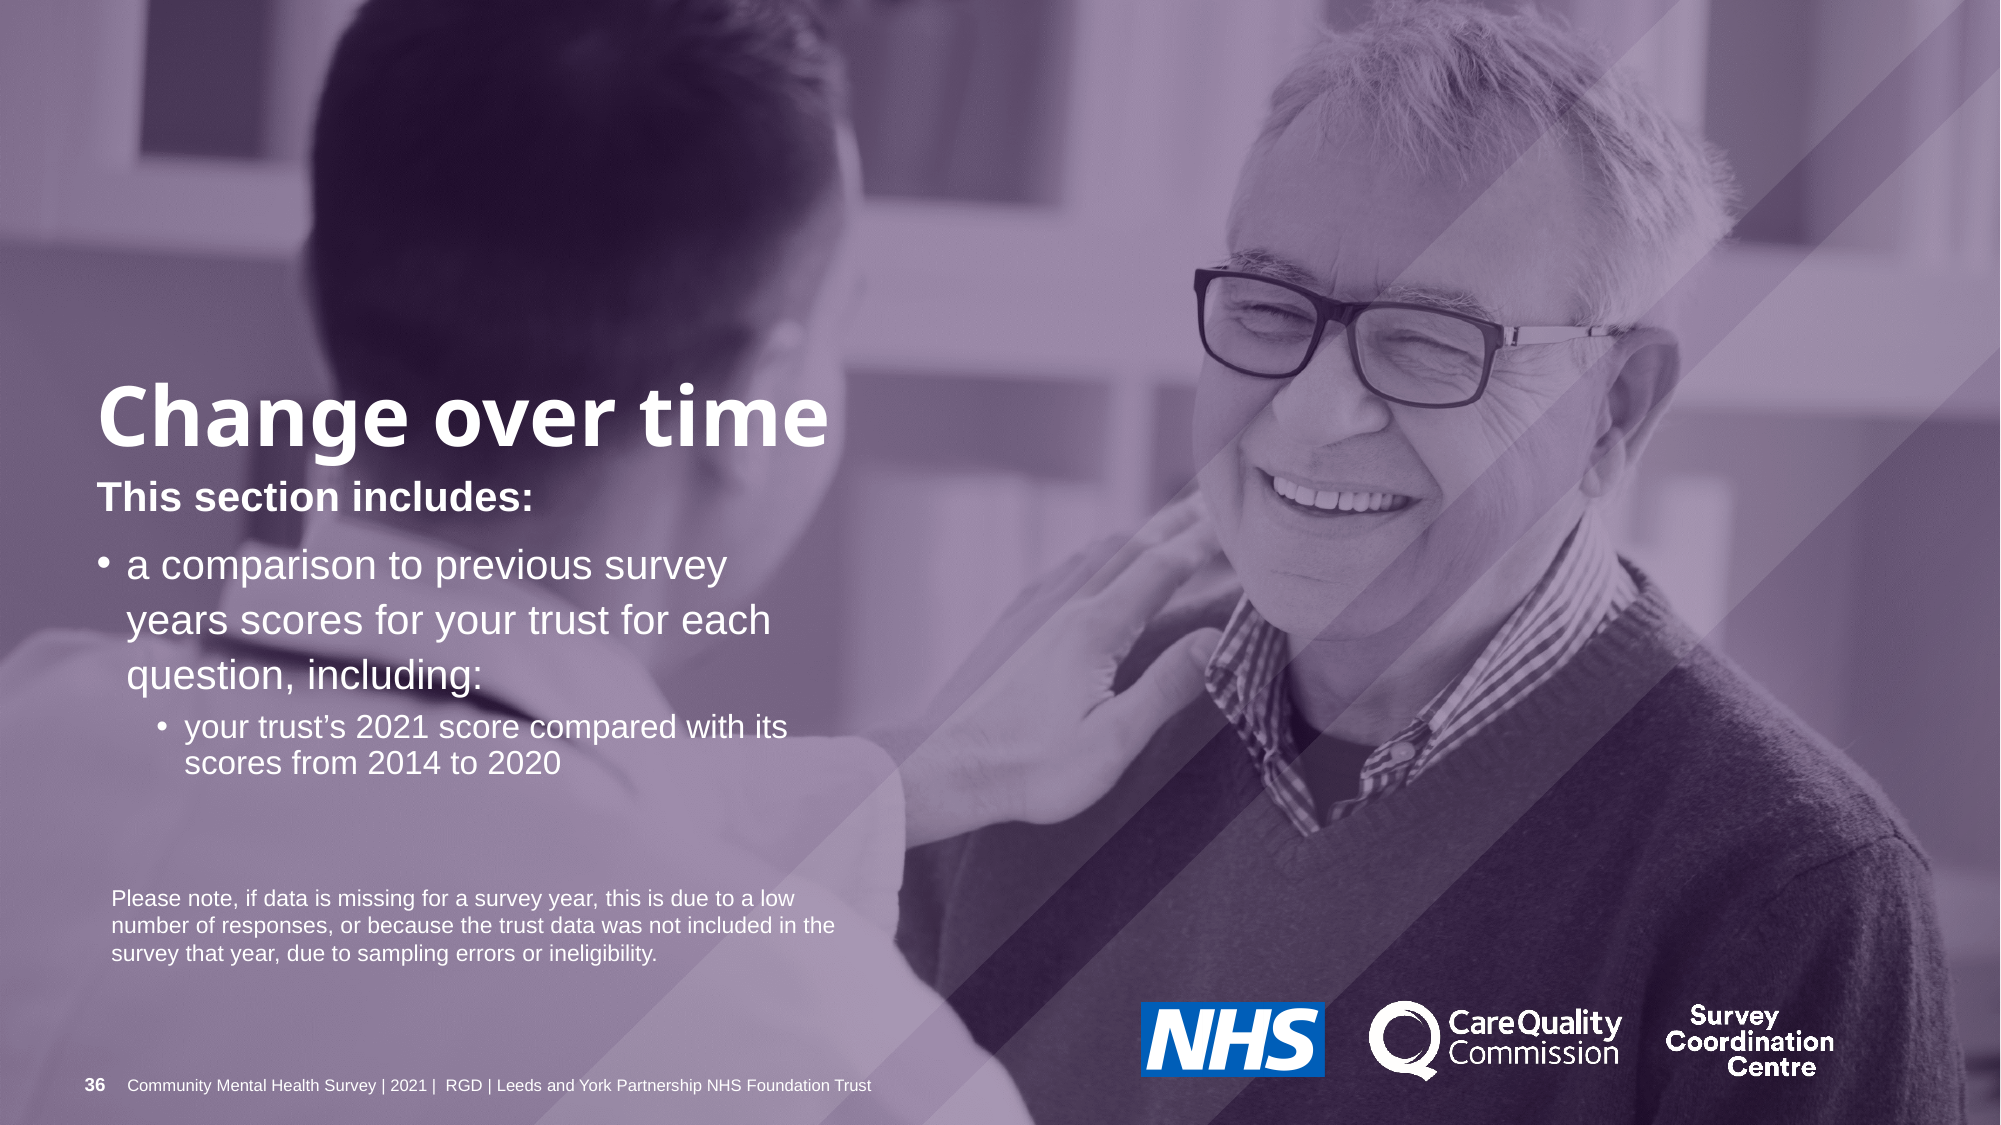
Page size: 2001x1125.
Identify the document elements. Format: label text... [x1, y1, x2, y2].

text_box This section includes: a comparison to previous survey years scores for your trust for each question, including: your trust’s 2021 score compared with its scores from 2014 to 2020 [96, 464, 843, 782]
text_box Please note, if data is missing for a survey year, this is due to a low number of responses, or because the trust data was not included in the survey that year, due to sampling errors or ineligibility. [96, 875, 879, 973]
picture [1663, 1001, 1836, 1079]
picture [1357, 989, 1629, 1091]
picture [1141, 1002, 1325, 1077]
title Change over time [96, 374, 943, 465]
text_box 36 [84, 1065, 122, 1125]
